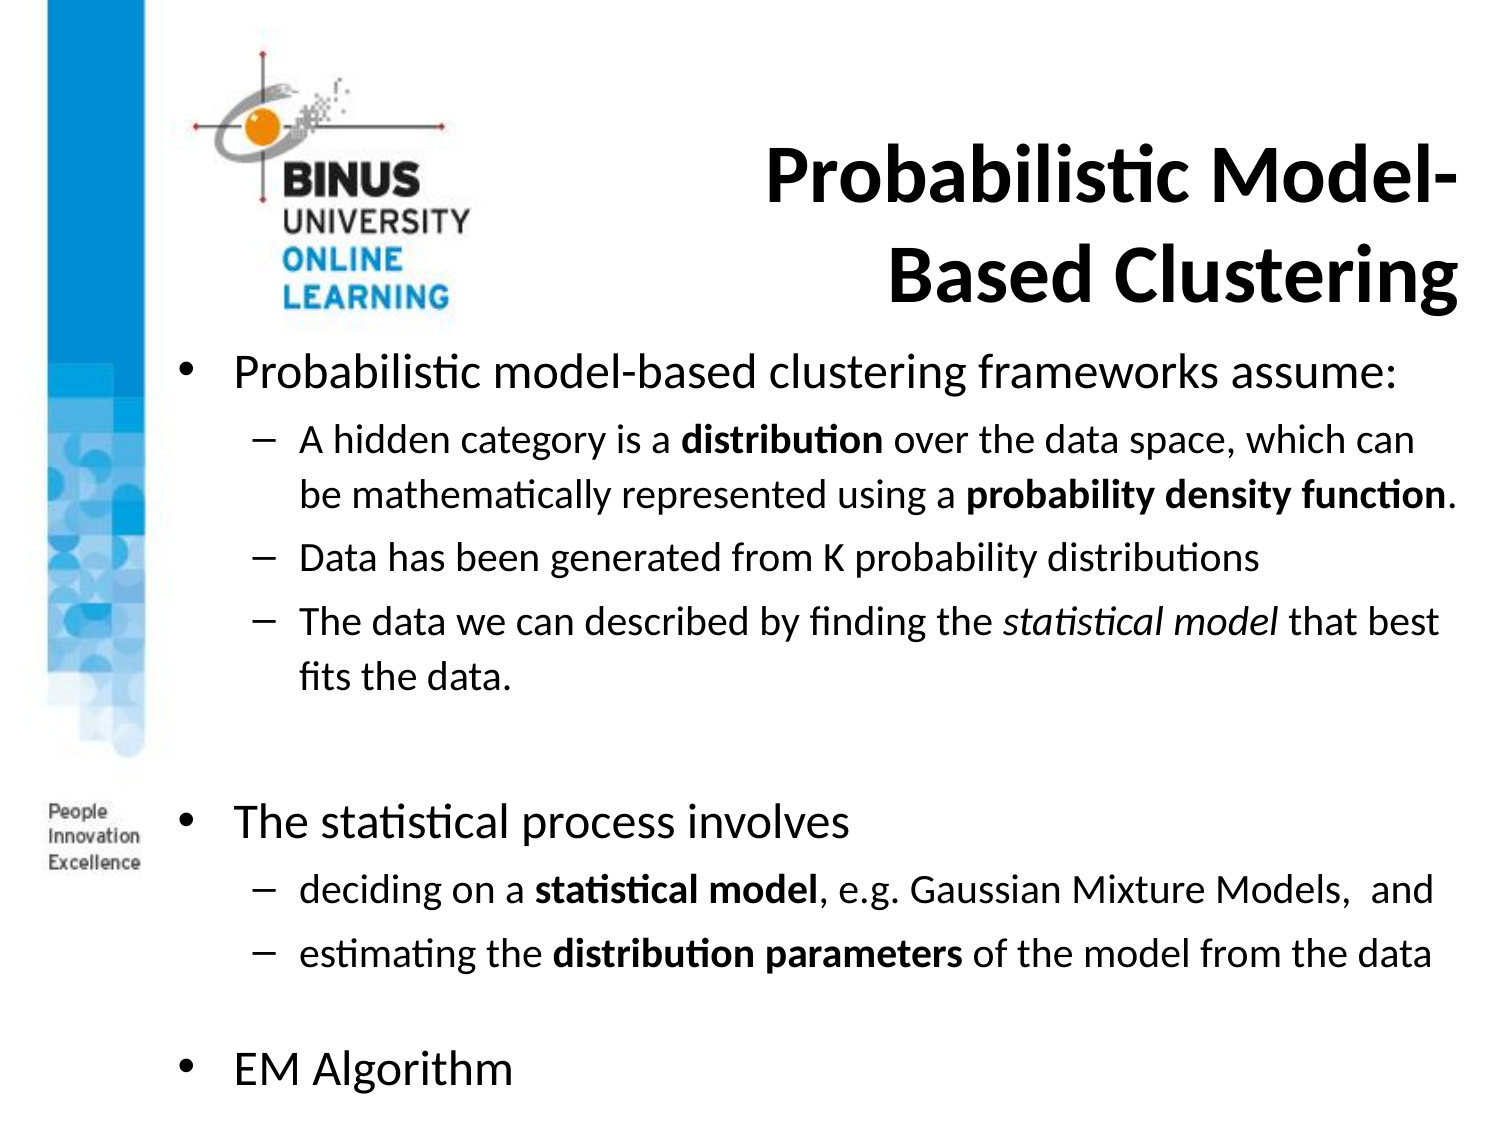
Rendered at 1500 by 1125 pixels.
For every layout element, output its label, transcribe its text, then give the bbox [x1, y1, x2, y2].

list Probabilistic model-based clustering frameworks assume: A hidden category is a distribution over the data space, which can be mathematically represented using a probability density function. Data has been generated from K probability distributions The data we can described by finding the statistical model that best fits the data. The statistical process involves deciding on a statistical model, e.g. Gaussian Mixture Models, and estimating the distribution parameters of the model from the data EM Algorithm [162, 324, 1476, 1026]
picture [0, 0, 1500, 1125]
title Probabilistic Model-Based Clustering [549, 124, 1476, 313]
